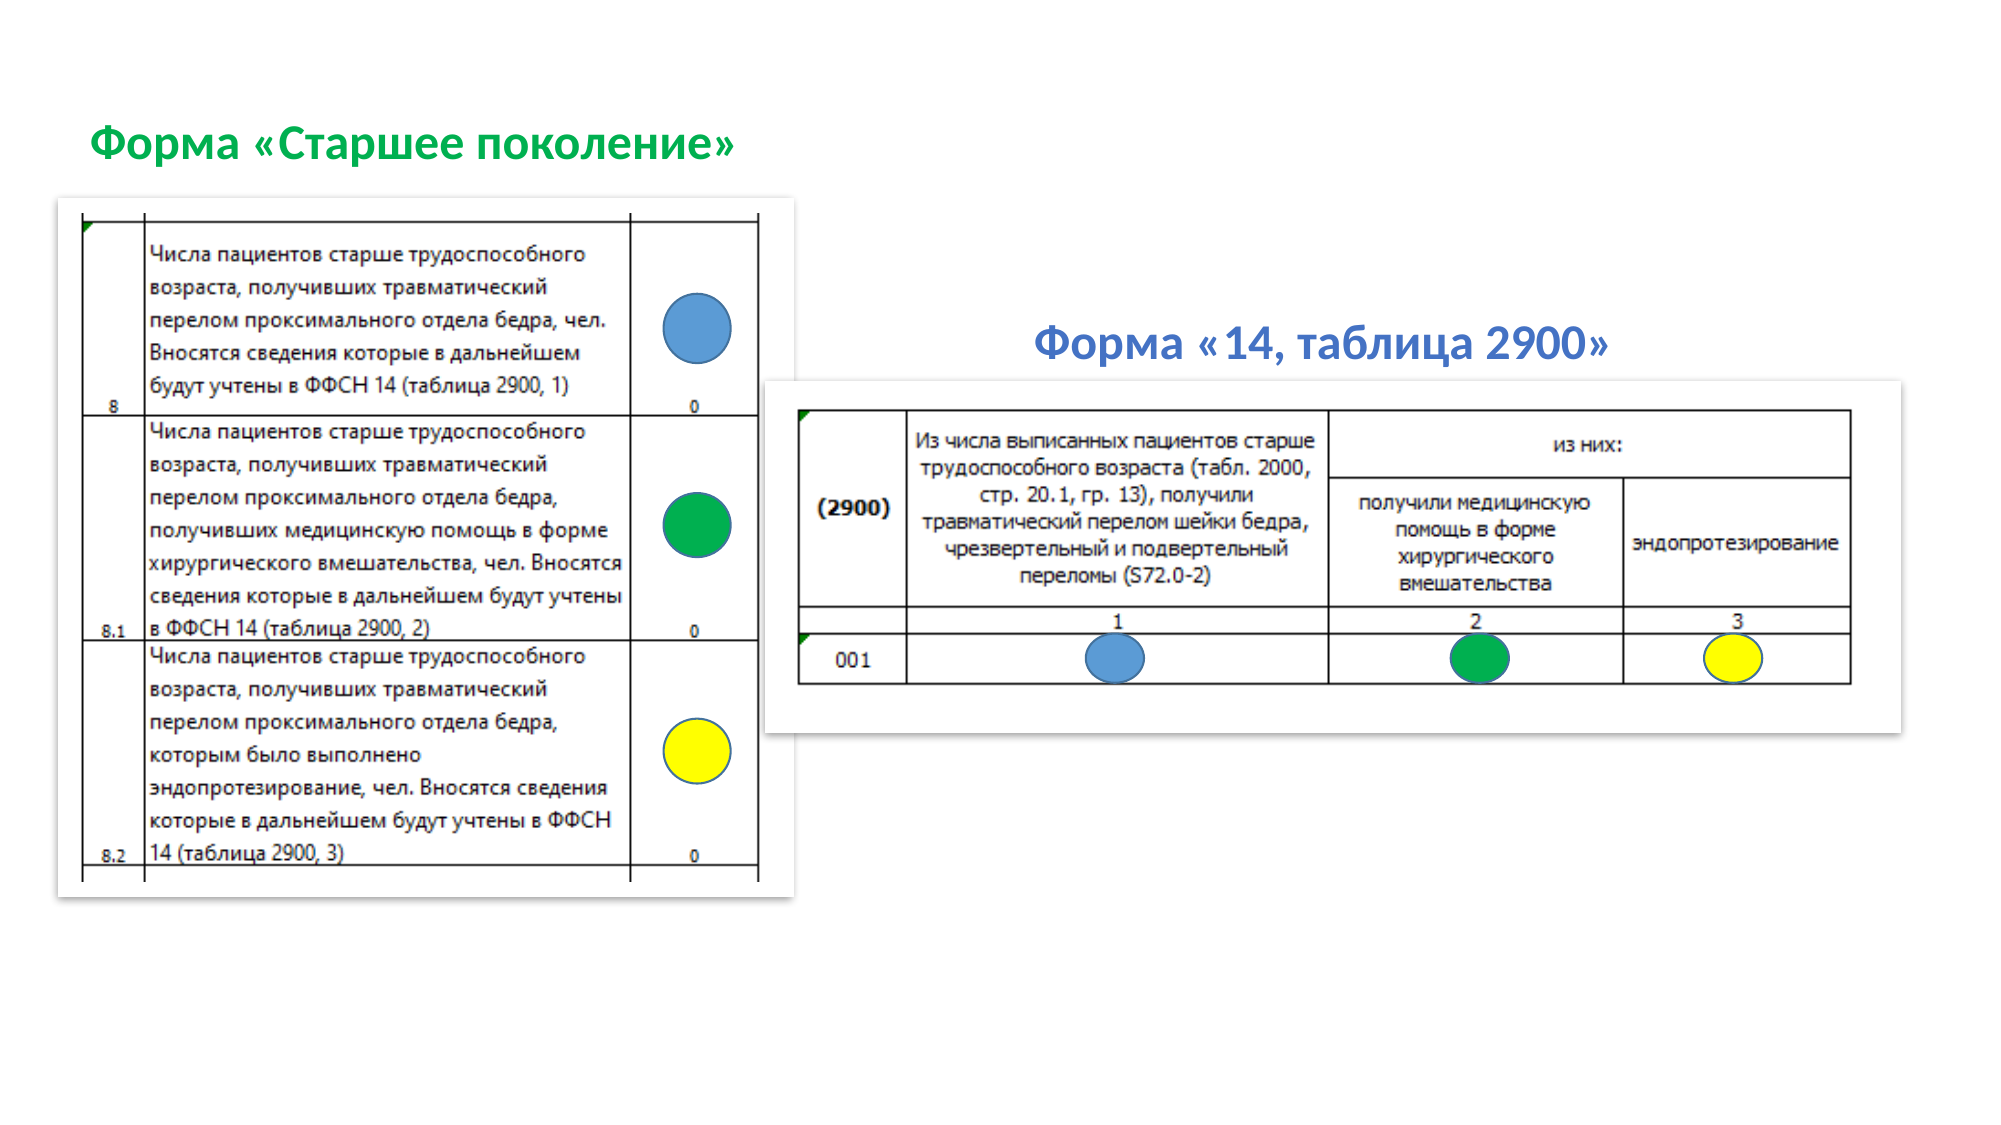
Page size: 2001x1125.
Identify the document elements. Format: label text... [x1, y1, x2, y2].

text_box Форма «Старшее поколение» [75, 102, 755, 177]
text_box Форма «14, таблица 2900» [1019, 302, 1646, 377]
picture [72, 212, 1887, 883]
